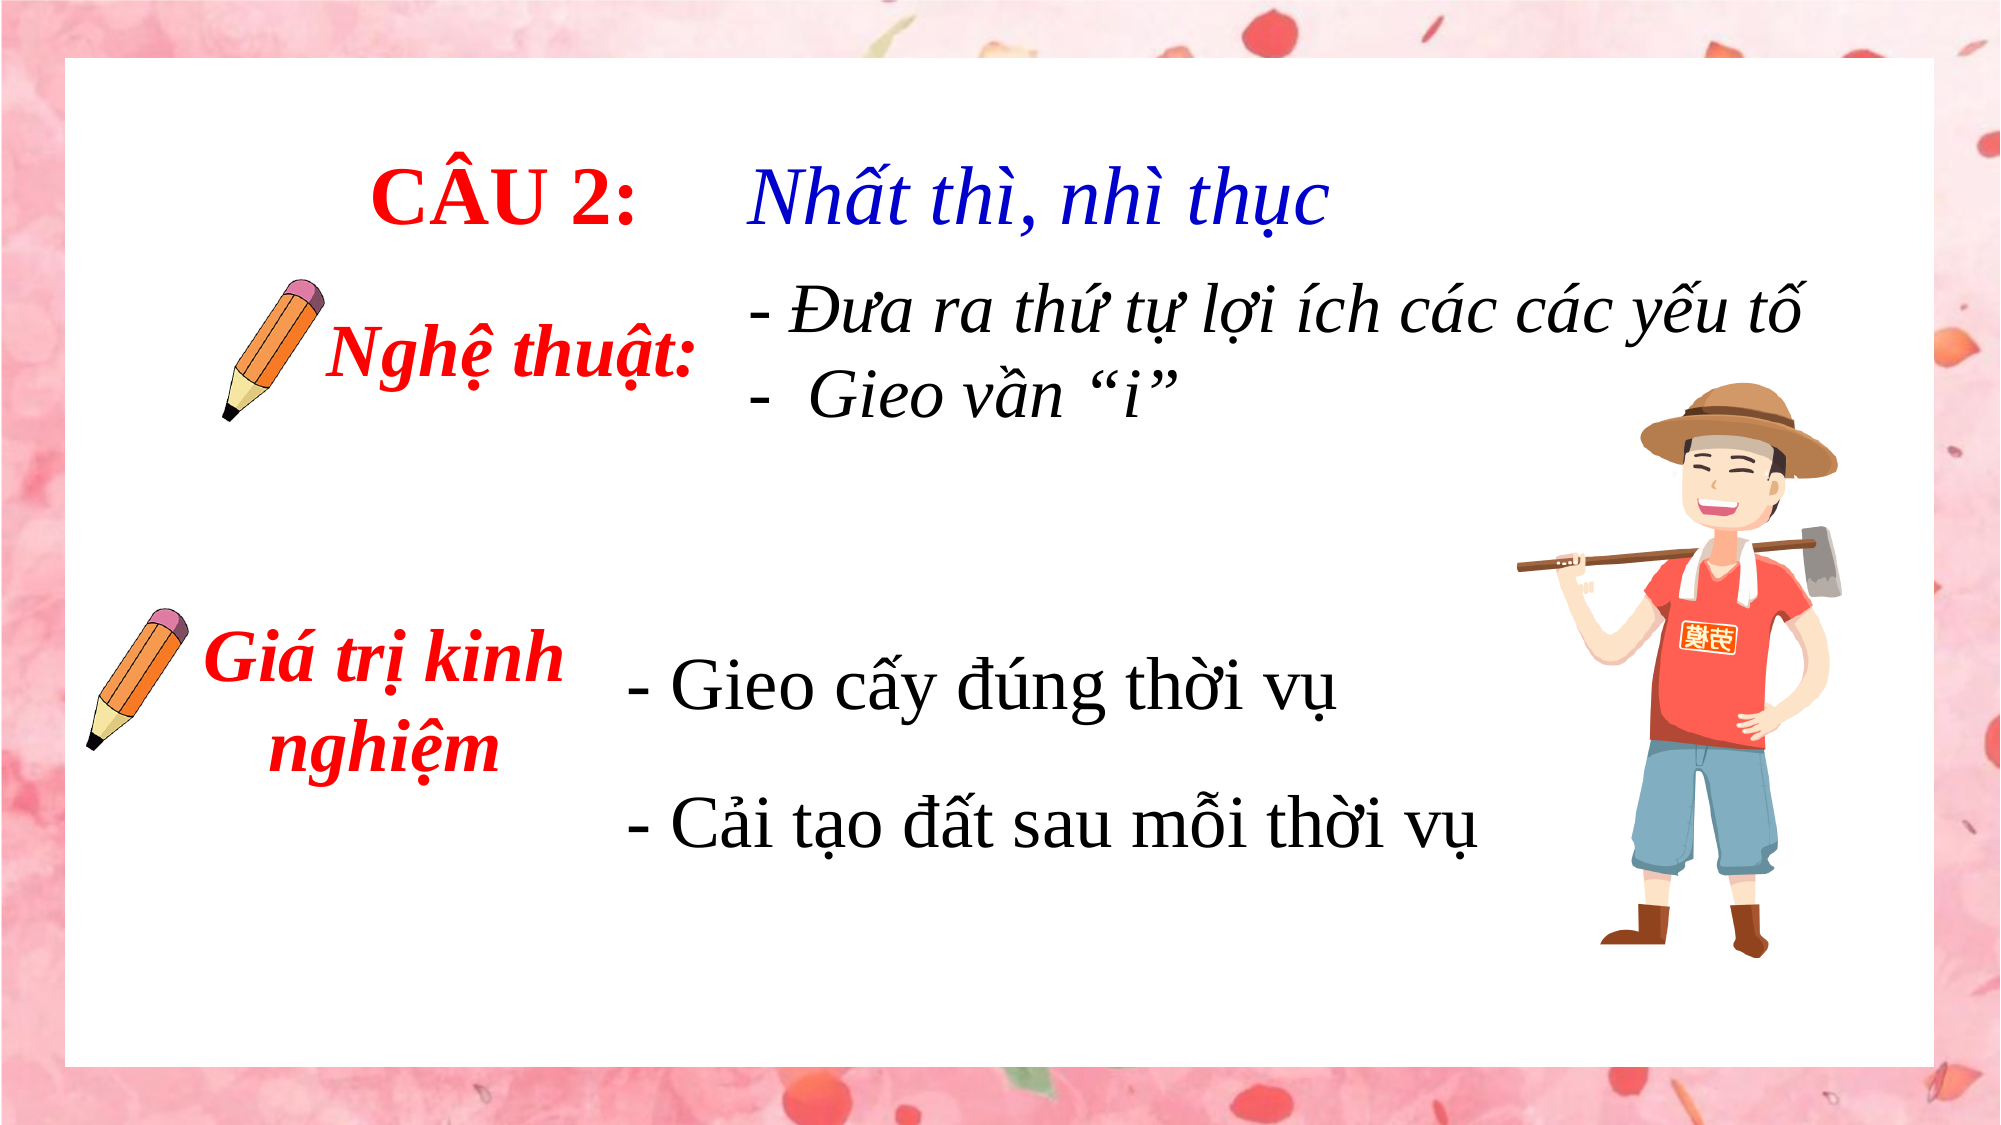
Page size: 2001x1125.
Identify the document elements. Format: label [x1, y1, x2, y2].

text_box [0, 0, 2000, 1125]
picture [158, 232, 363, 437]
picture [1434, 372, 1962, 1009]
picture [22, 561, 227, 766]
